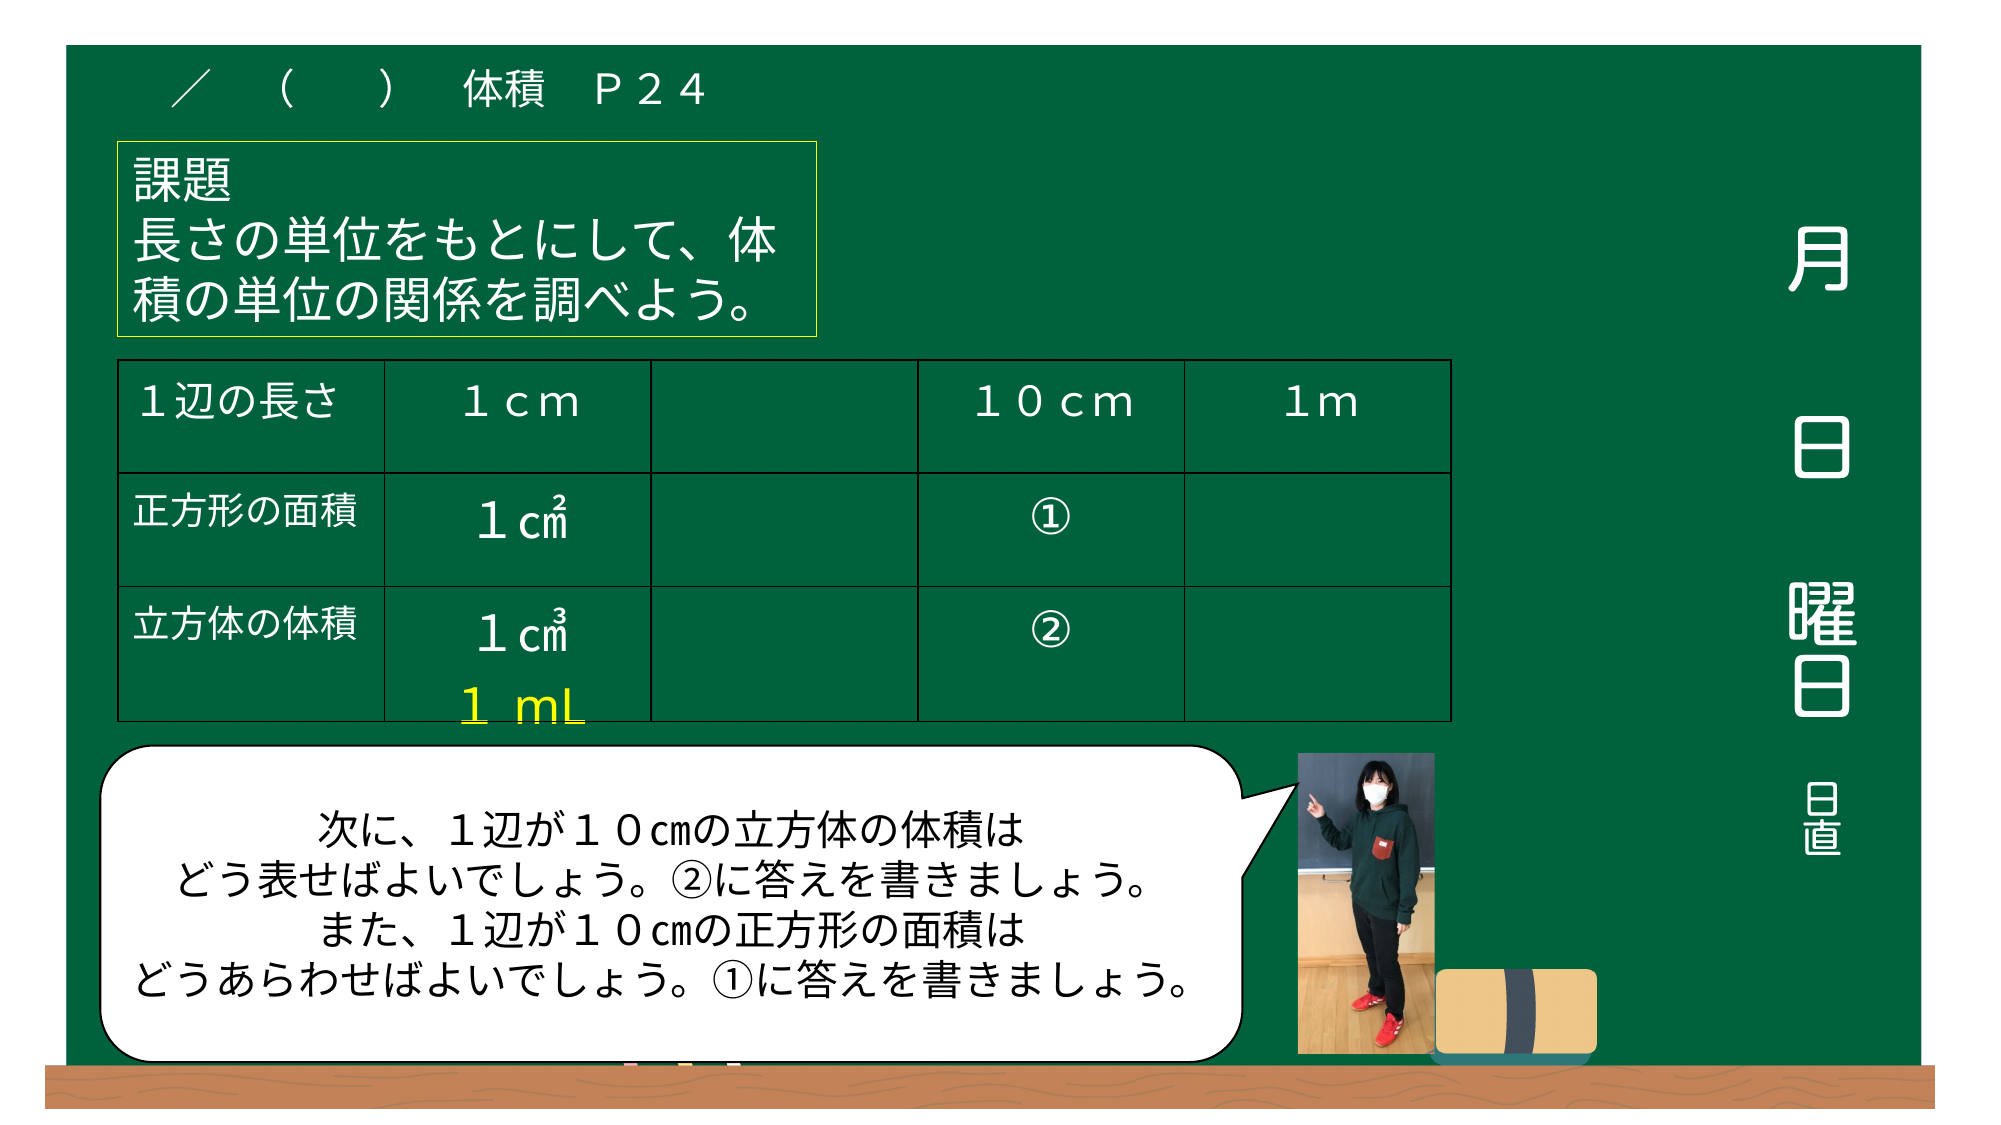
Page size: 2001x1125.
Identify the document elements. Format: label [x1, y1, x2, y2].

picture [44, 45, 1935, 1109]
